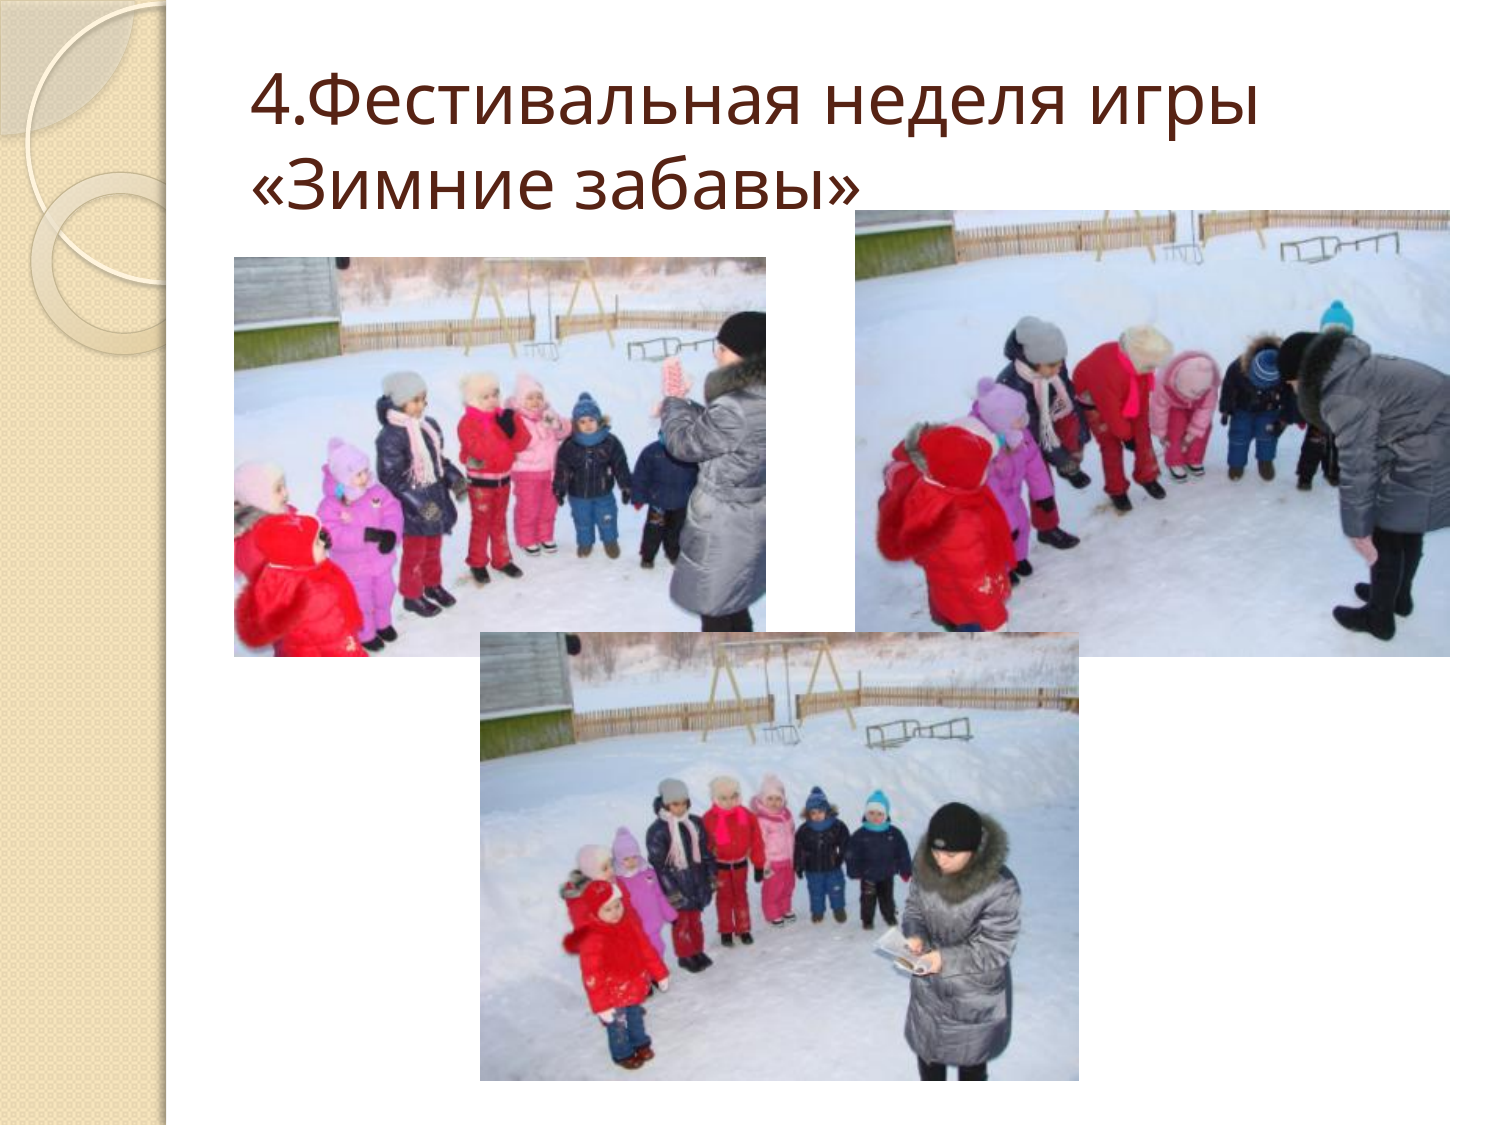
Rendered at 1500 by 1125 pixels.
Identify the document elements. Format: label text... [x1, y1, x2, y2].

picture [234, 210, 1450, 1082]
title 4.Фестивальная неделя игры «Зимние забавы» [235, 45, 1466, 233]
